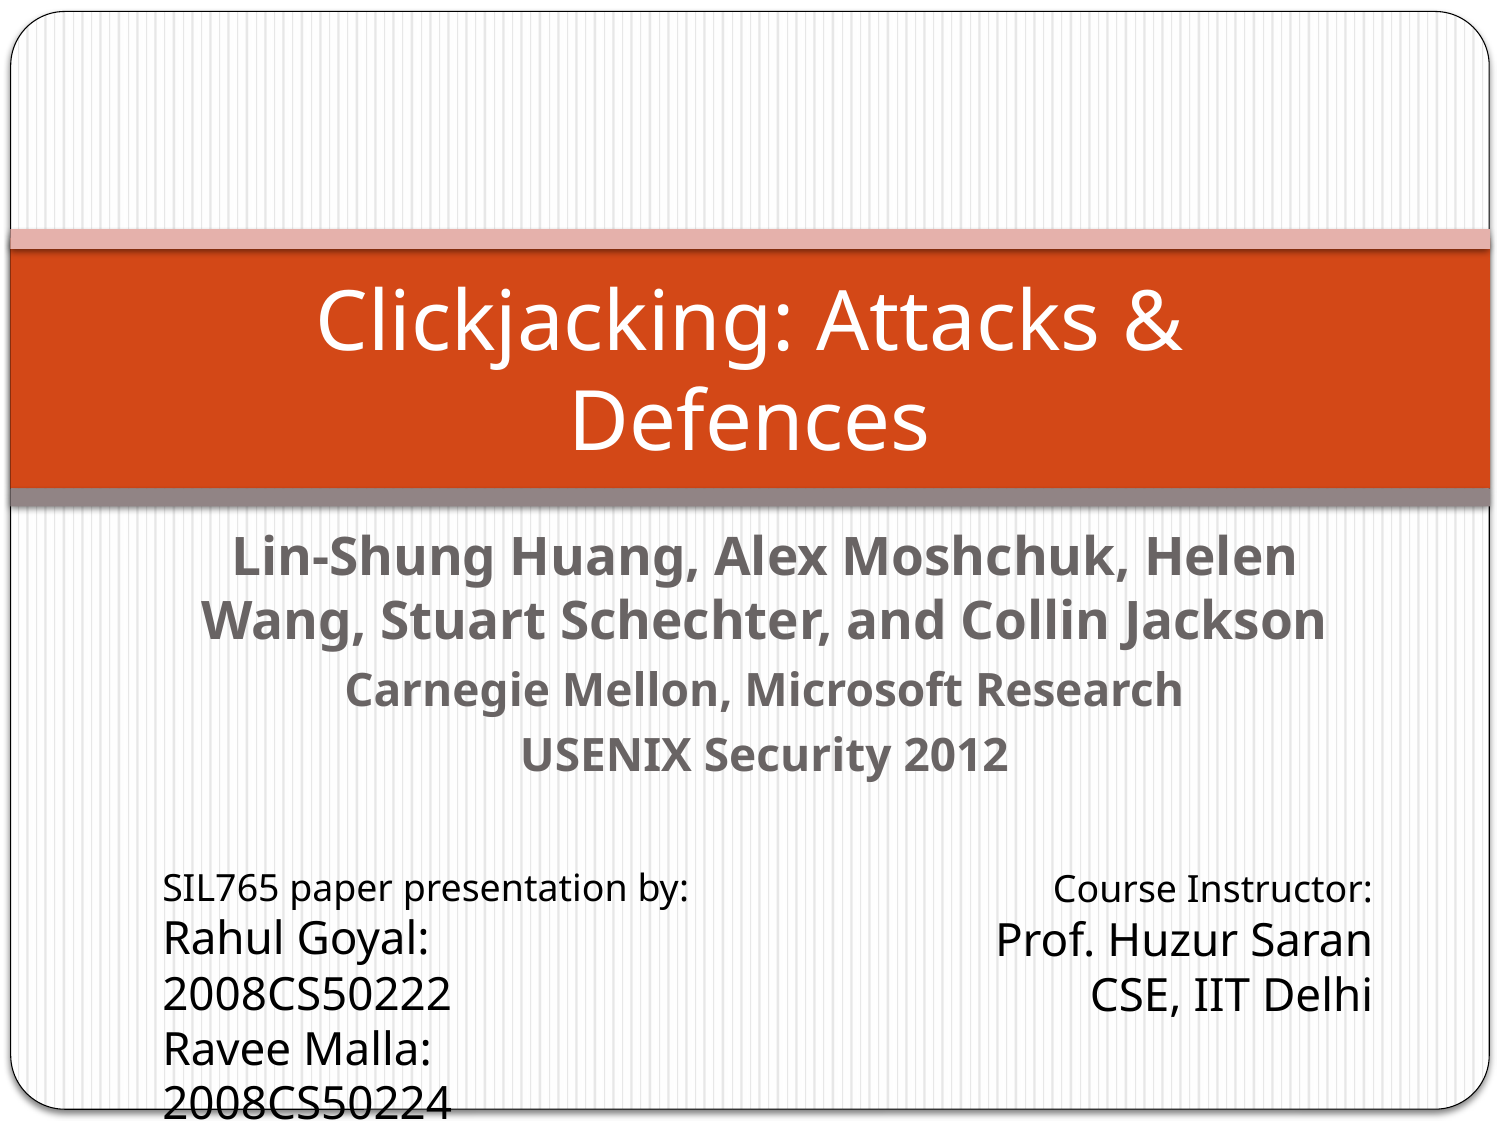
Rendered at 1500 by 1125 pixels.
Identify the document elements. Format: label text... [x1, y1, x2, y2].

text_box SIL765 paper presentation by: Rahul Goyal: 2008CS50222 Ravee Malla: 2008CS50224 [147, 856, 727, 1125]
title Clickjacking: Attacks & Defences [112, 250, 1388, 492]
text_box Course Instructor: Prof. Huzur Saran CSE, IIT Delhi [809, 857, 1388, 1028]
subtitle Lin-Shung Huang, Alex Moshchuk, Helen Wang, Stuart Schechter, and Collin Jackson Carnegie Mellon, Microsoft Research USENIX Security 2012 [183, 515, 1346, 850]
